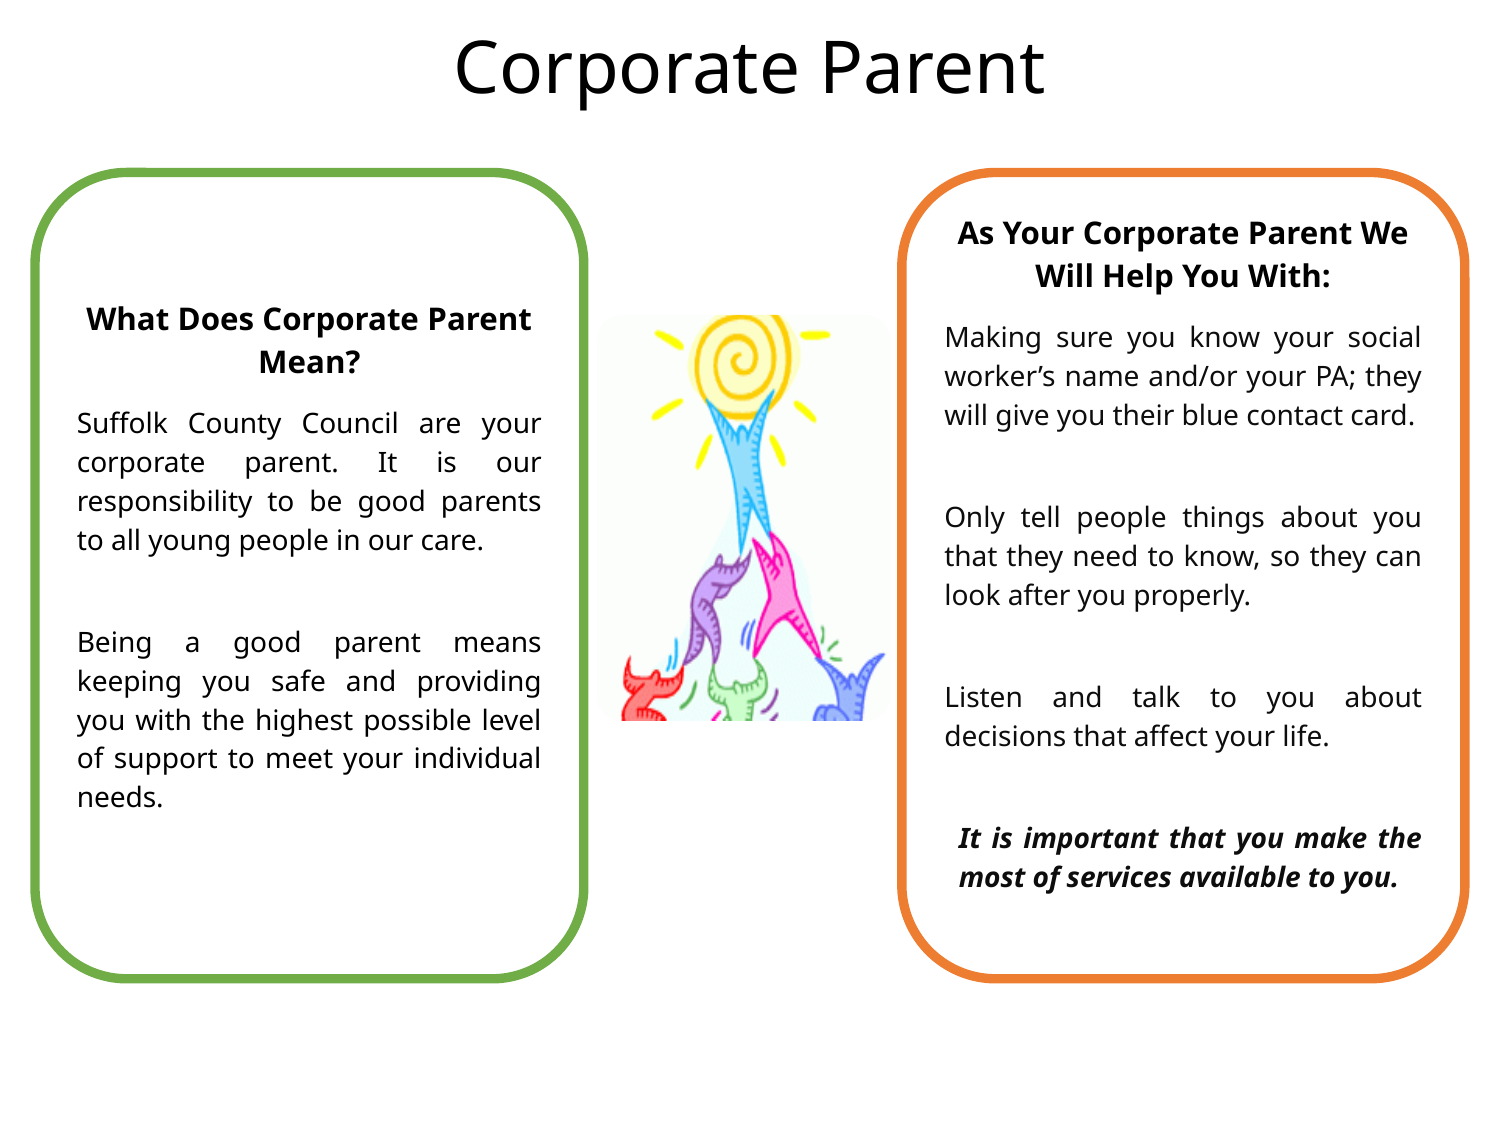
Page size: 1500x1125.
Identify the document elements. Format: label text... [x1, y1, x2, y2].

text_box Corporate Parent [0, 0, 1500, 114]
picture [597, 314, 891, 721]
text_box As Your Corporate Parent We Will Help You With: Making sure you know your social worker’s name and/or your PA; they will give you their blue contact card. Only tell people things about you that they need to know, so they can look after you properly. Listen and talk to you about decisions that affect your life. It is important that you make the most of services available to you. [900, 171, 1466, 980]
text_box What Does Corporate Parent Mean? Suffolk County Council are your corporate parent. It is our responsibility to be good parents to all young people in our care. Being a good parent means keeping you safe and providing you with the highest possible level of support to meet your individual needs. [33, 171, 585, 980]
